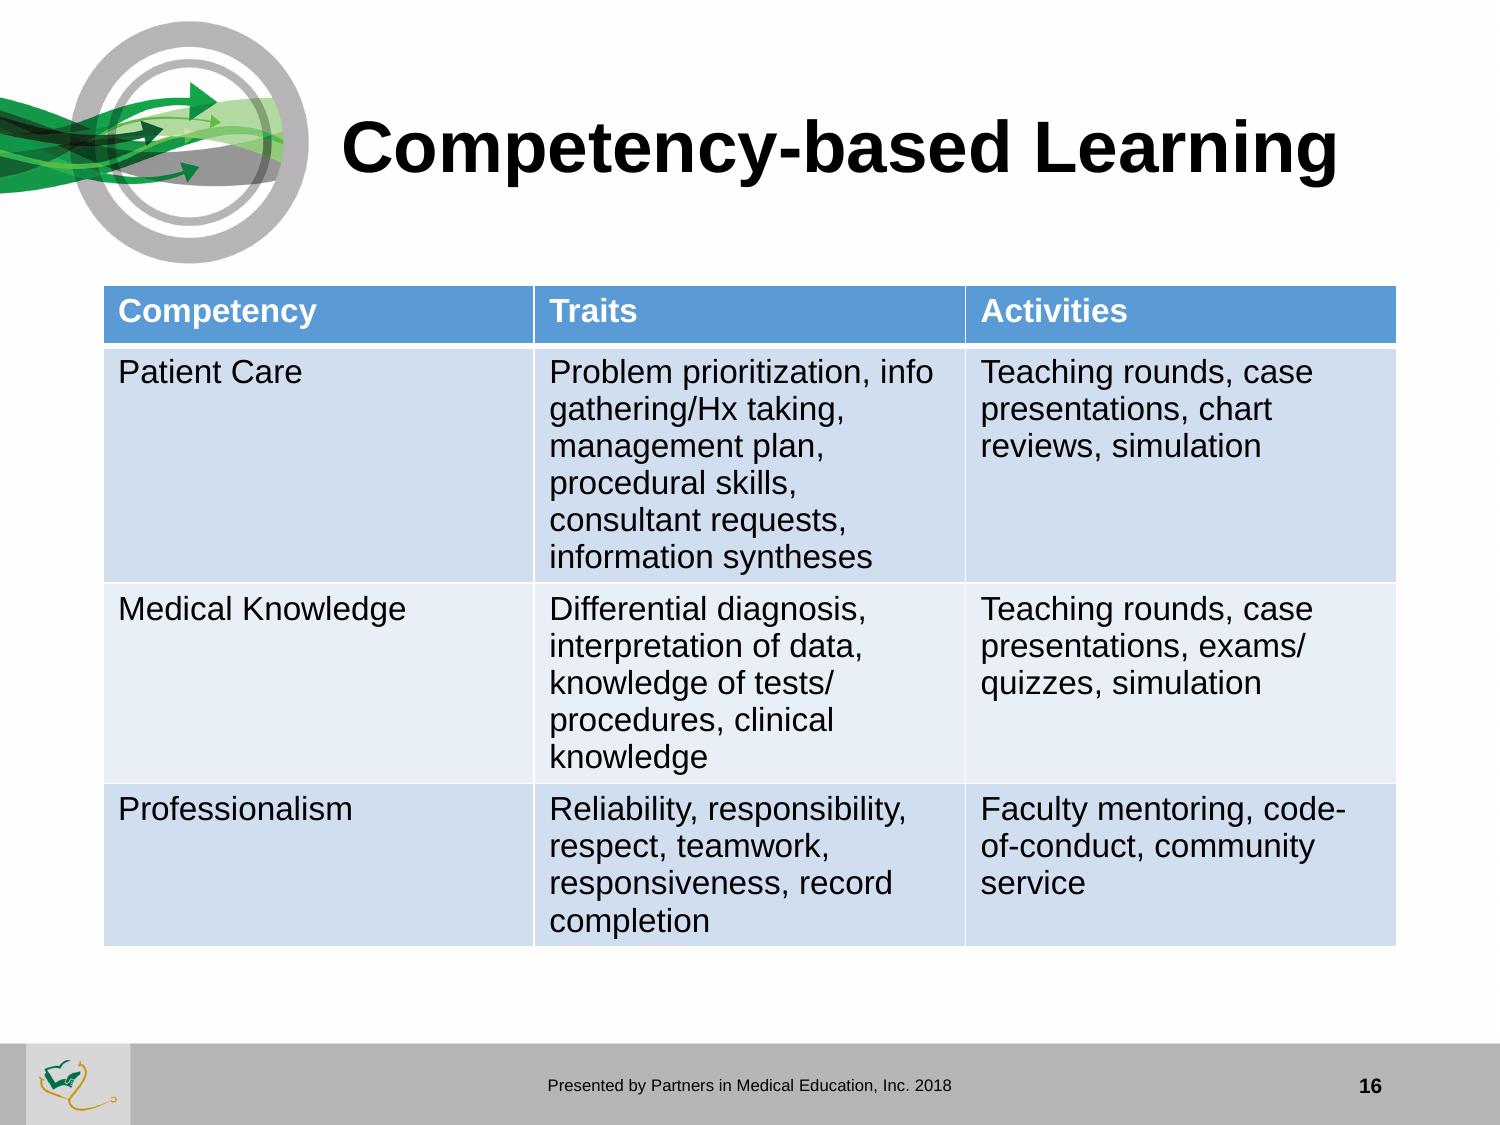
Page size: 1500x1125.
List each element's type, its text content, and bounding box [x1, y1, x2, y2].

table_cell Faculty mentoring, code-of-conduct, community service [966, 784, 1396, 946]
table_cell Teaching rounds, case presentations, exams/ quizzes, simulation [966, 584, 1396, 783]
footer Presented by Partners in Medical Education, Inc. 2018 [496, 1055, 1004, 1116]
slide_number 16 [1059, 1055, 1397, 1116]
table_cell Reliability, responsibility, respect, teamwork, responsiveness, record completion [535, 784, 965, 946]
table_cell Medical Knowledge [104, 584, 533, 783]
title Competency-based Learning [326, 40, 1397, 258]
table_header Activities [966, 286, 1396, 343]
table_cell Differential diagnosis, interpretation of data, knowledge of tests/ procedures, clinical knowledge [535, 584, 965, 783]
table_cell Teaching rounds, case presentations, chart reviews, simulation [966, 349, 1396, 582]
table_cell Patient Care [104, 349, 533, 582]
table_header Competency [104, 286, 533, 343]
table_cell Professionalism [104, 784, 533, 946]
table_cell Problem prioritization, info gathering/Hx taking, management plan, procedural skills, consultant requests, information syntheses [535, 349, 965, 582]
picture [0, 0, 1500, 1125]
table_header Traits [535, 286, 965, 343]
